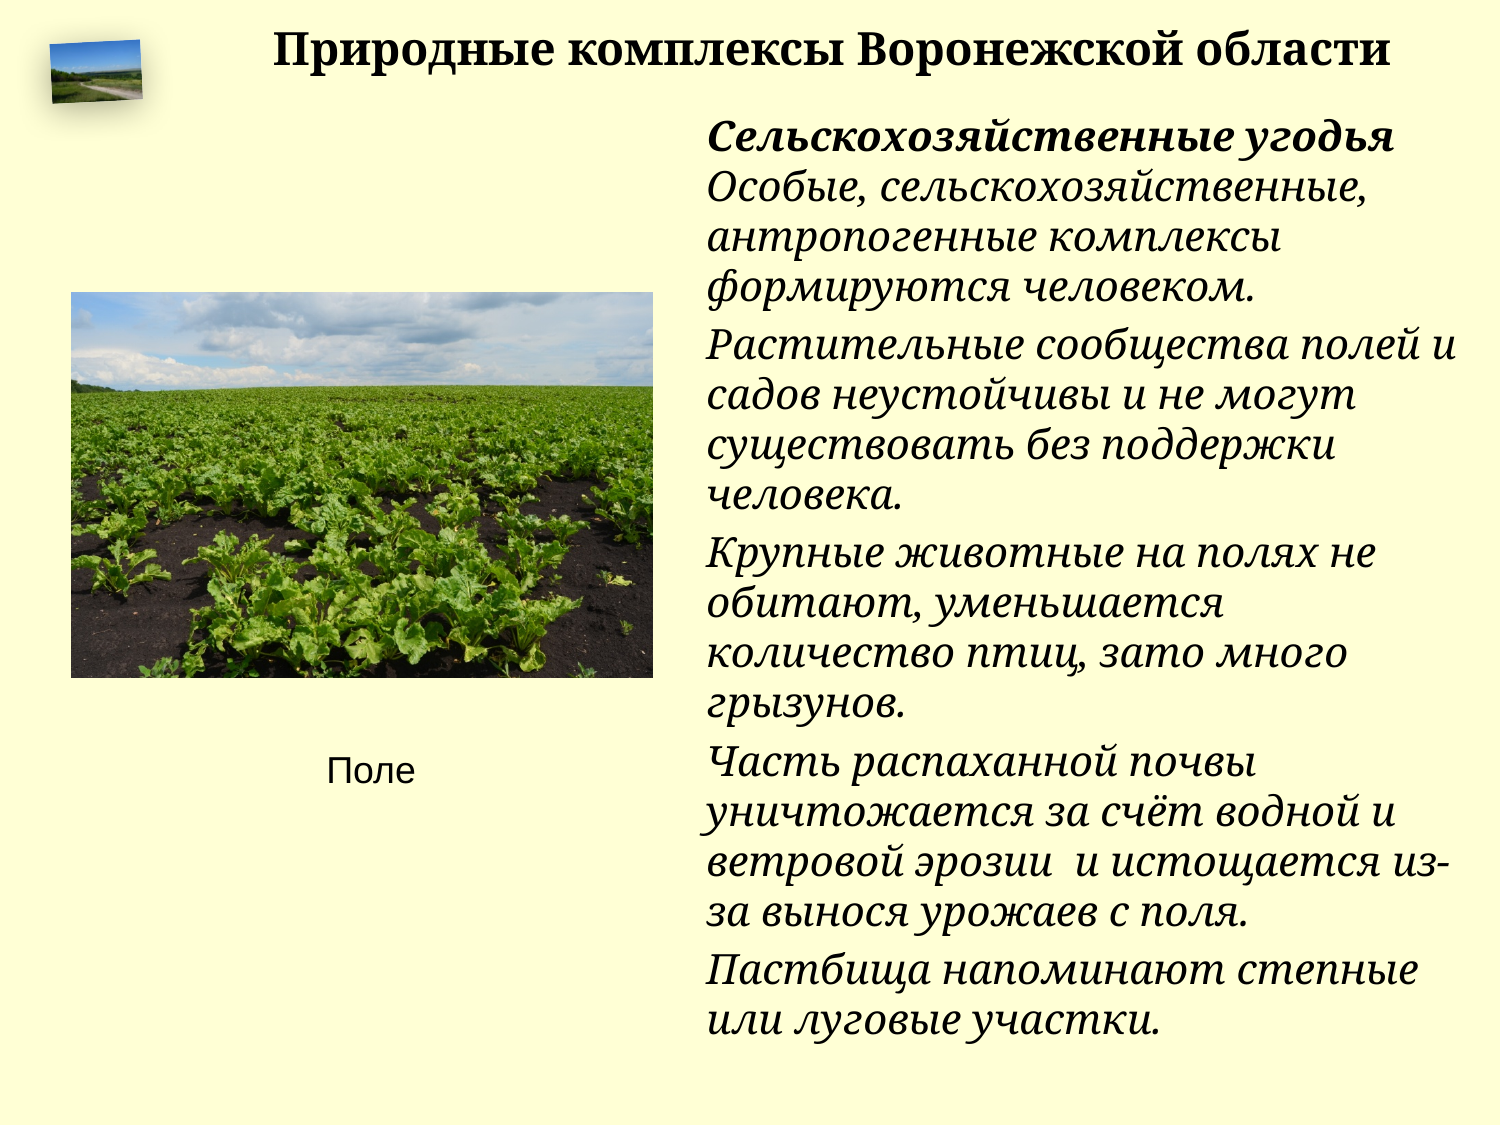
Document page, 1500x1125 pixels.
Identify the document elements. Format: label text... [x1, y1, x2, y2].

list Сельскохозяйственные угодья Особые, сельскохозяйственные, антропогенные комплексы формируются человеком. Растительные сообщества полей и садов неустойчивы и не могут существовать без поддержки человека. Крупные животные на полях не обитают, уменьшается количество птиц, зато много грызунов. Часть распаханной почвы уничтожается за счёт водной и ветровой эрозии и истощается из-за вынося урожаев с поля. Пастбища напоминают степные или луговые участки. [691, 101, 1477, 1055]
picture [50, 40, 143, 103]
text_box Поле [311, 738, 431, 798]
title Природные комплексы Воронежской области [163, 0, 1500, 94]
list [71, 292, 654, 678]
